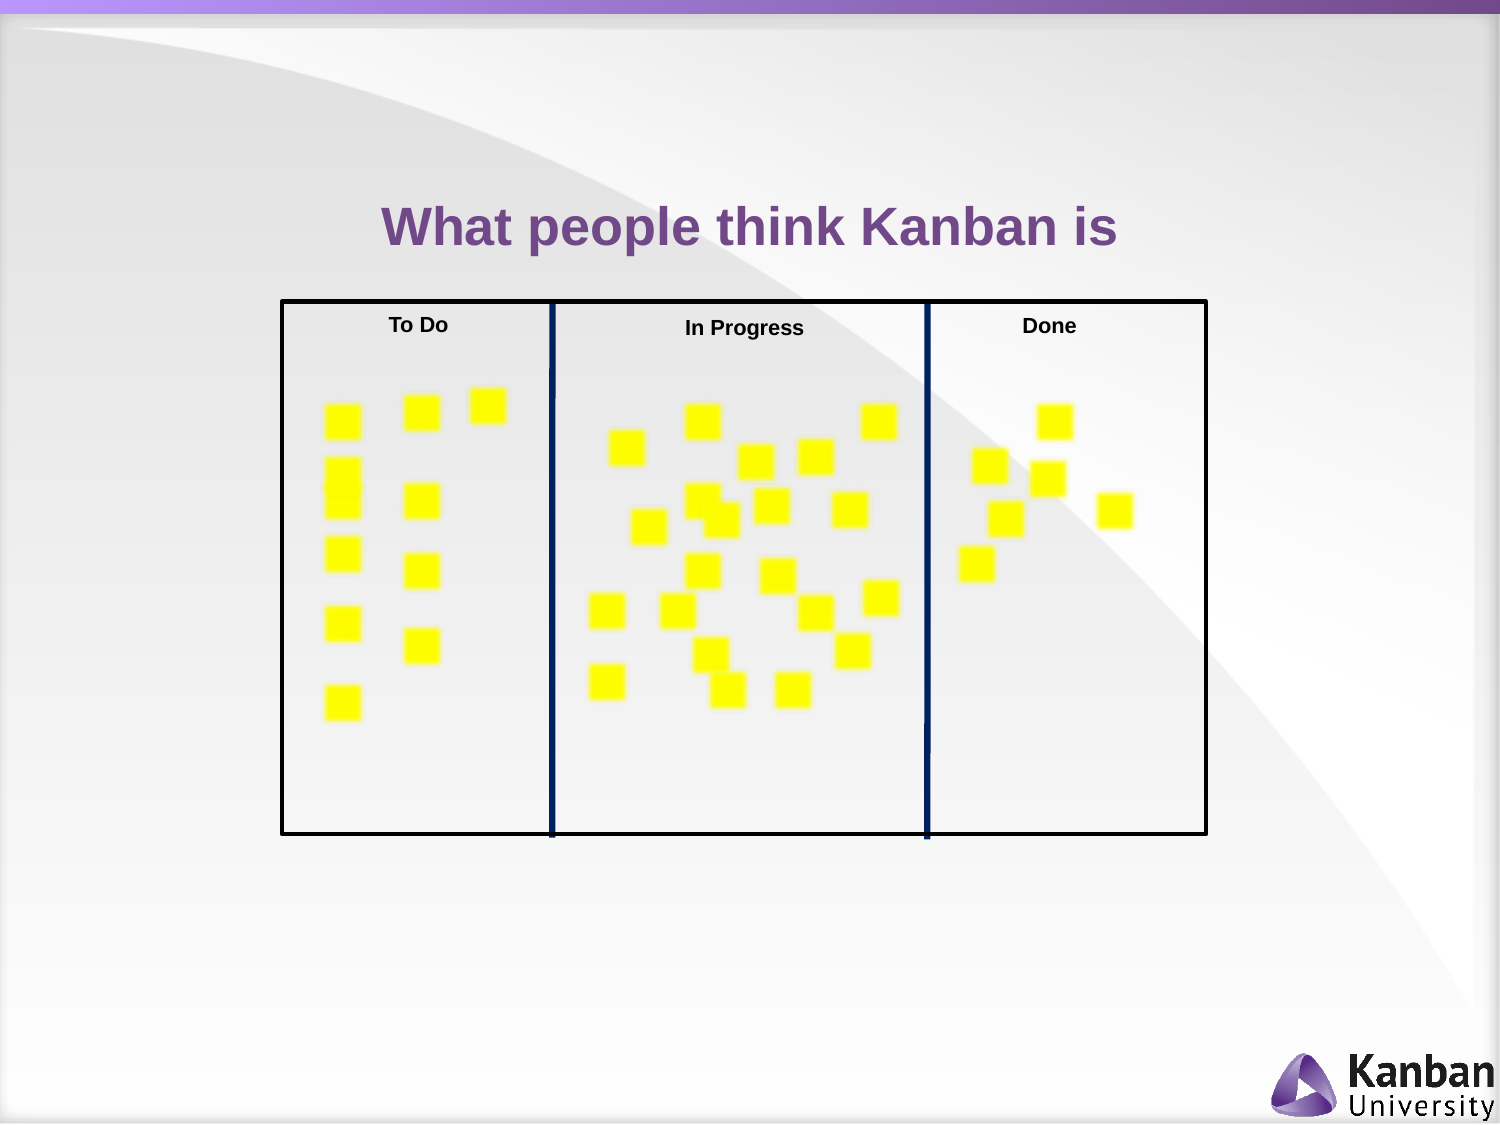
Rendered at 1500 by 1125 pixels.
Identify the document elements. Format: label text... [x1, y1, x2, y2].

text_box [281, 301, 1207, 840]
text_box What people think Kanban is [103, 185, 1397, 262]
picture [0, 14, 1500, 1125]
